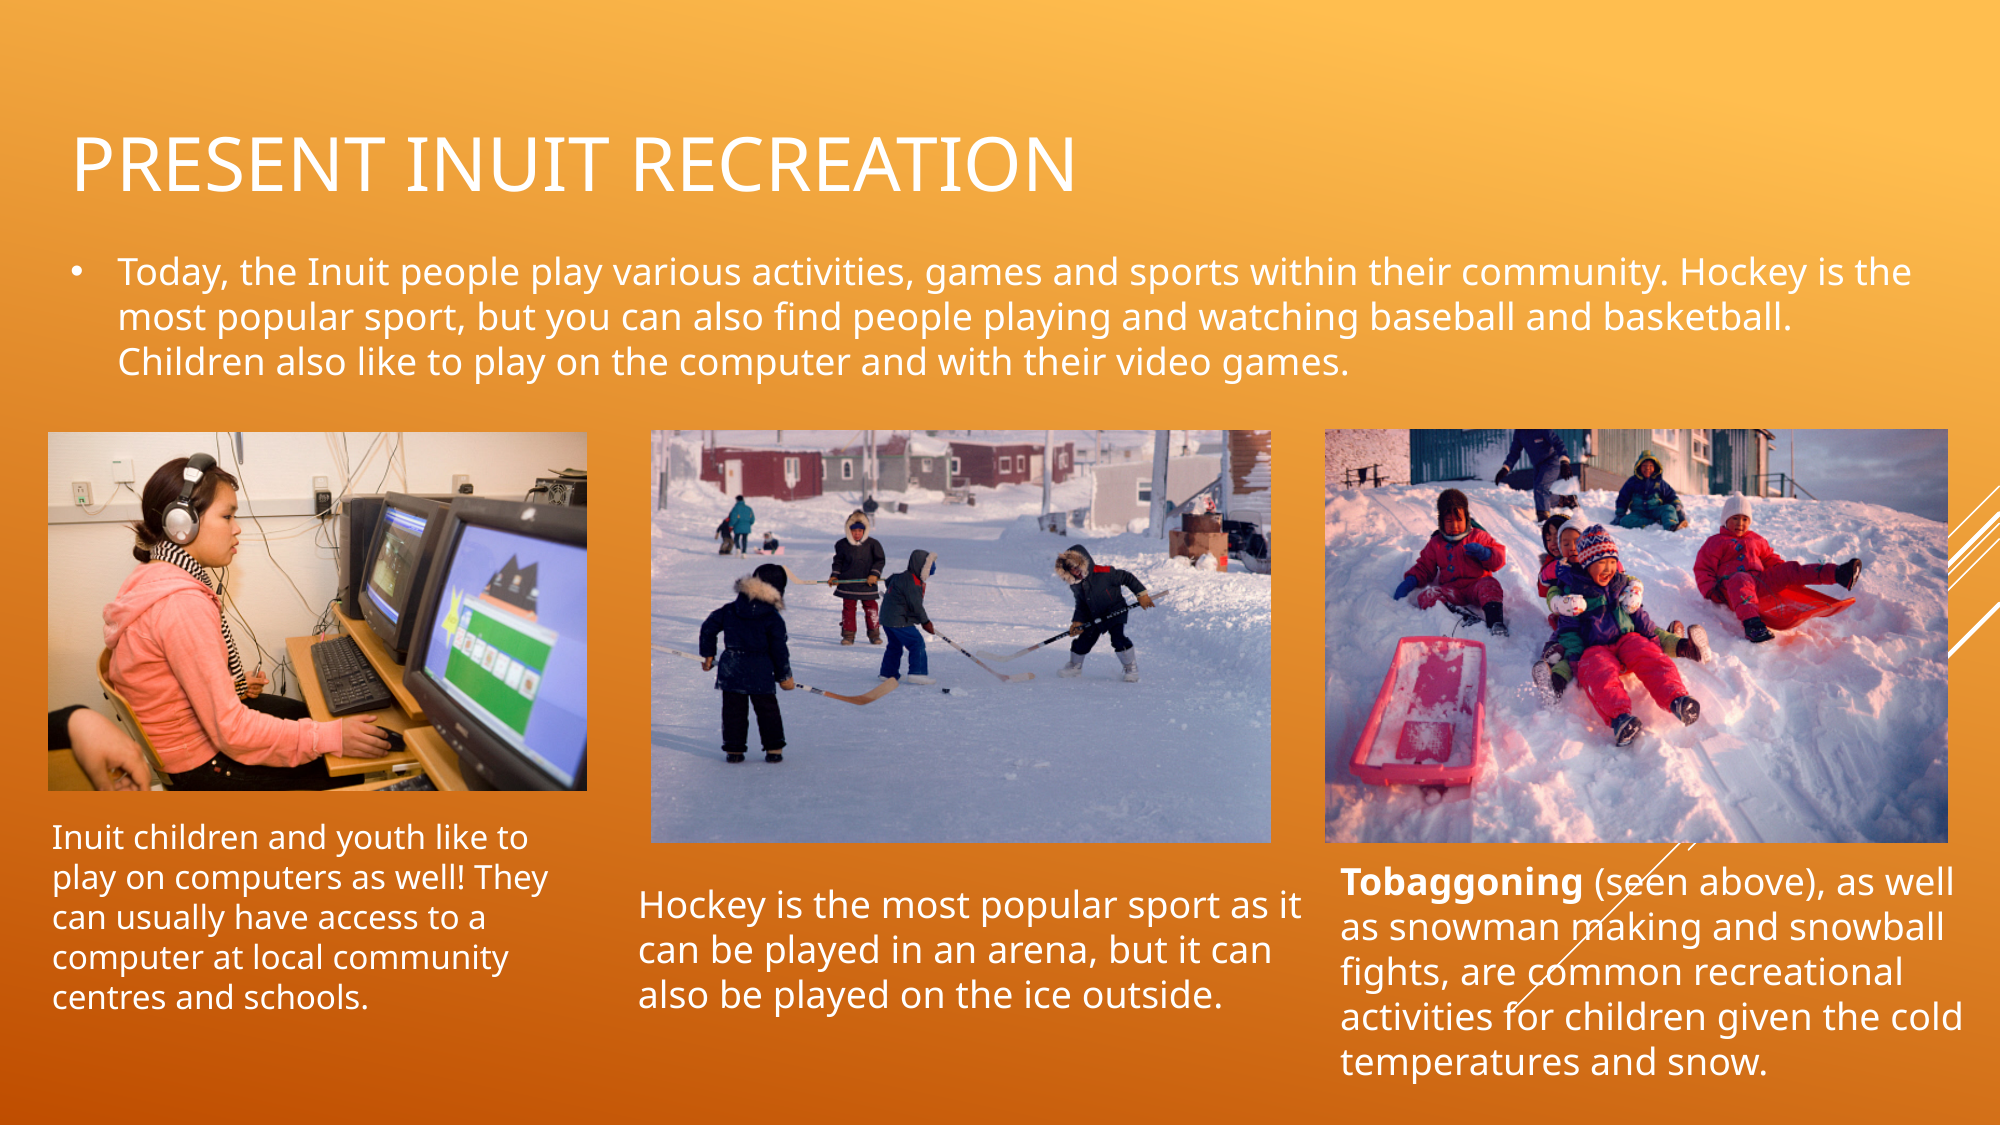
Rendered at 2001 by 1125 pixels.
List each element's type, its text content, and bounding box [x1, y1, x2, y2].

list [47, 432, 587, 792]
text_box Hockey is the most popular sport as it can be played in an arena, but it can also be played on the ice outside. [623, 873, 1325, 1024]
title Present Inuit Recreation [55, 38, 1456, 240]
text_box Inuit children and youth like to play on computers as well! They can usually have access to a computer at local community centres and schools. [37, 809, 597, 1024]
picture [1325, 429, 1949, 843]
text_box Tobaggoning (seen above), as well as snowman making and snowball fights, are common recreational activities for children given the cold temperatures and snow. [1325, 850, 1981, 1091]
text_box Today, the Inuit people play various activities, games and sports within their community. Hockey is the most popular sport, but you can also find people playing and watching baseball and basketball. Children also like to play on the computer and with their video games. [55, 240, 1932, 390]
picture [651, 429, 1272, 843]
